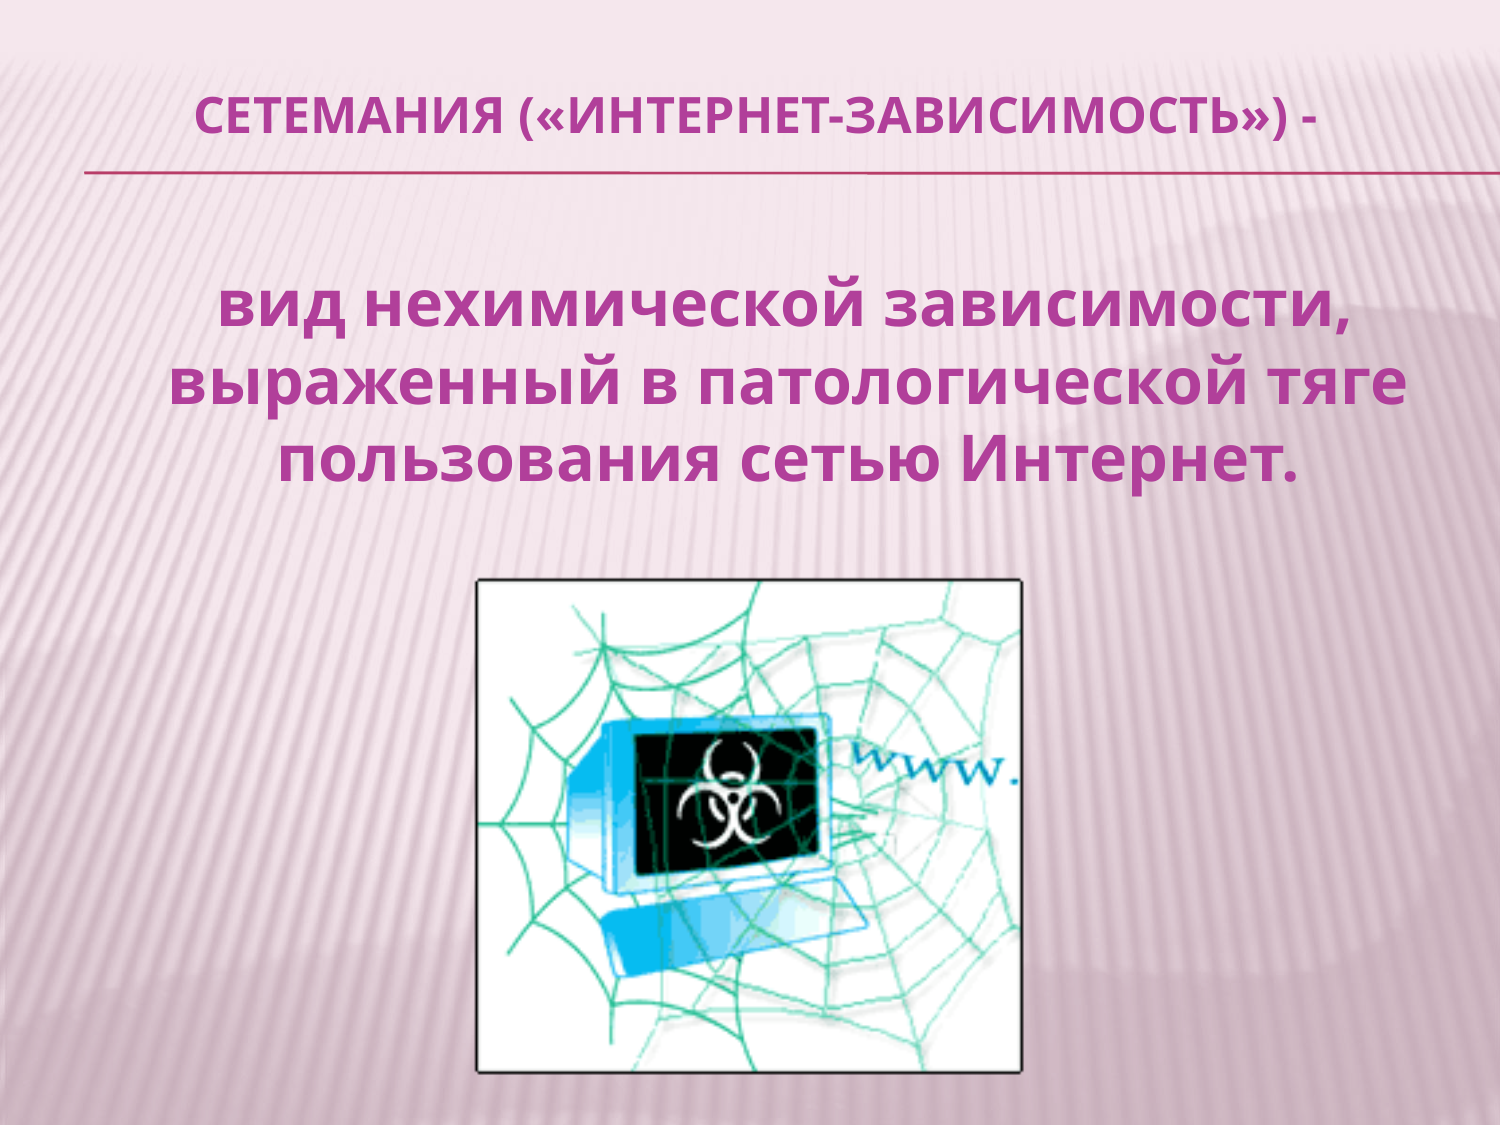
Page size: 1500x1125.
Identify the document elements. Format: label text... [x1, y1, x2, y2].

title Сетемания («Интернет-зависимость») - [50, 75, 1475, 213]
picture [468, 573, 1032, 1084]
list вид нехимической зависимости, выраженный в патологической тяге пользования сетью Интернет. [49, 254, 1476, 598]
